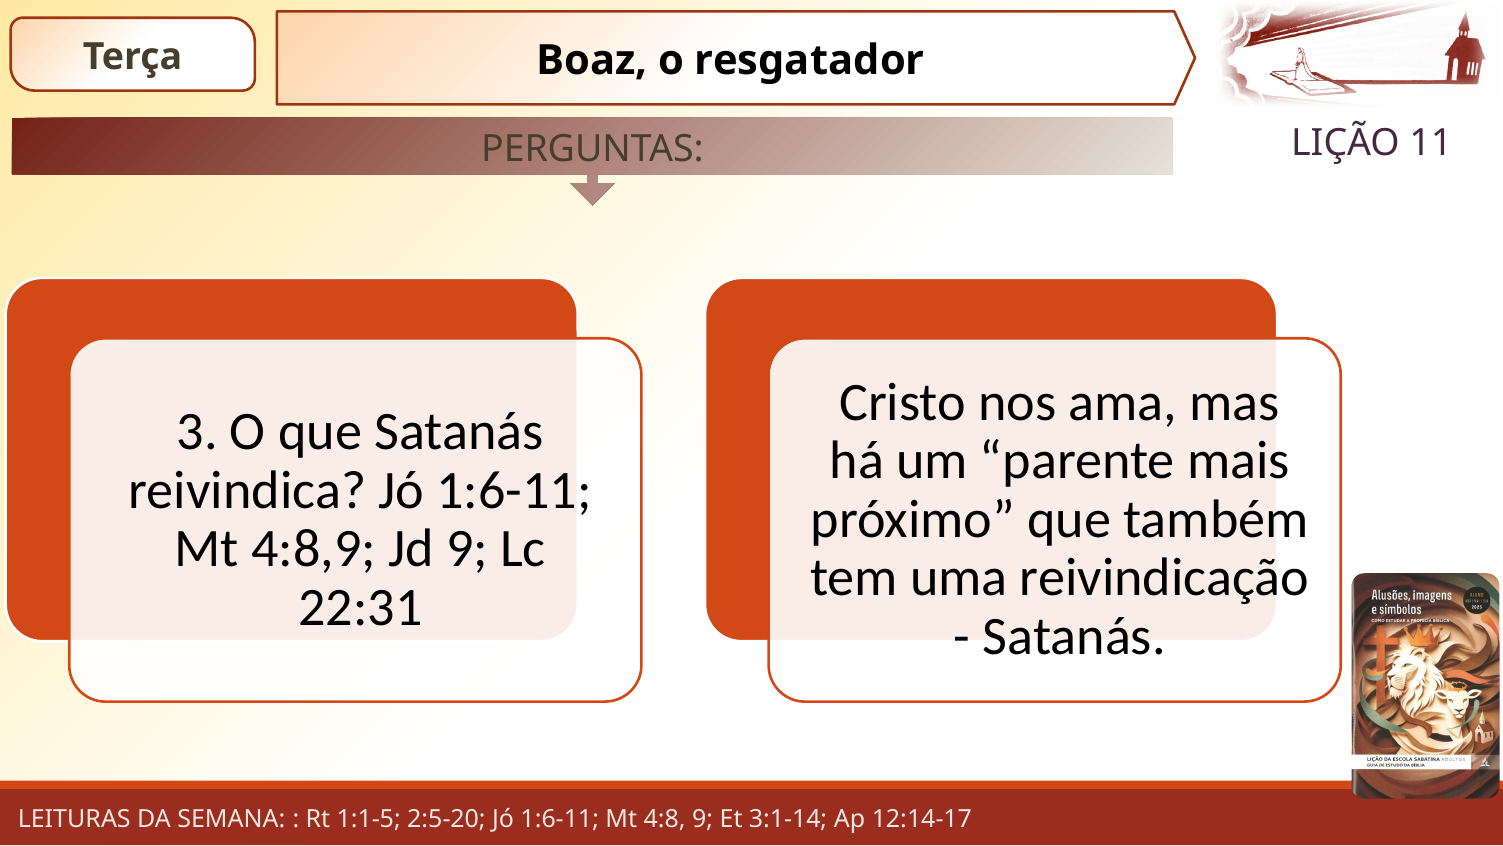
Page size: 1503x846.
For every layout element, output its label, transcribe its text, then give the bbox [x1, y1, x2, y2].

text_box LEITURAS DA SEMANA: : Rt 1:1-5; 2:5-20; Jó 1:6-11; Mt 4:8, 9; Et 3:1-14; Ap 12:14-17 [3, 794, 1421, 840]
text_box Terça [9, 16, 257, 92]
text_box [4, 197, 1342, 782]
text_box Boaz, o resgatador [275, 10, 1197, 106]
picture [1214, 0, 1503, 109]
text_box PERGUNTAS: [10, 116, 1174, 194]
picture [1351, 572, 1501, 800]
text_box LIÇÃO 11 [1276, 117, 1468, 171]
